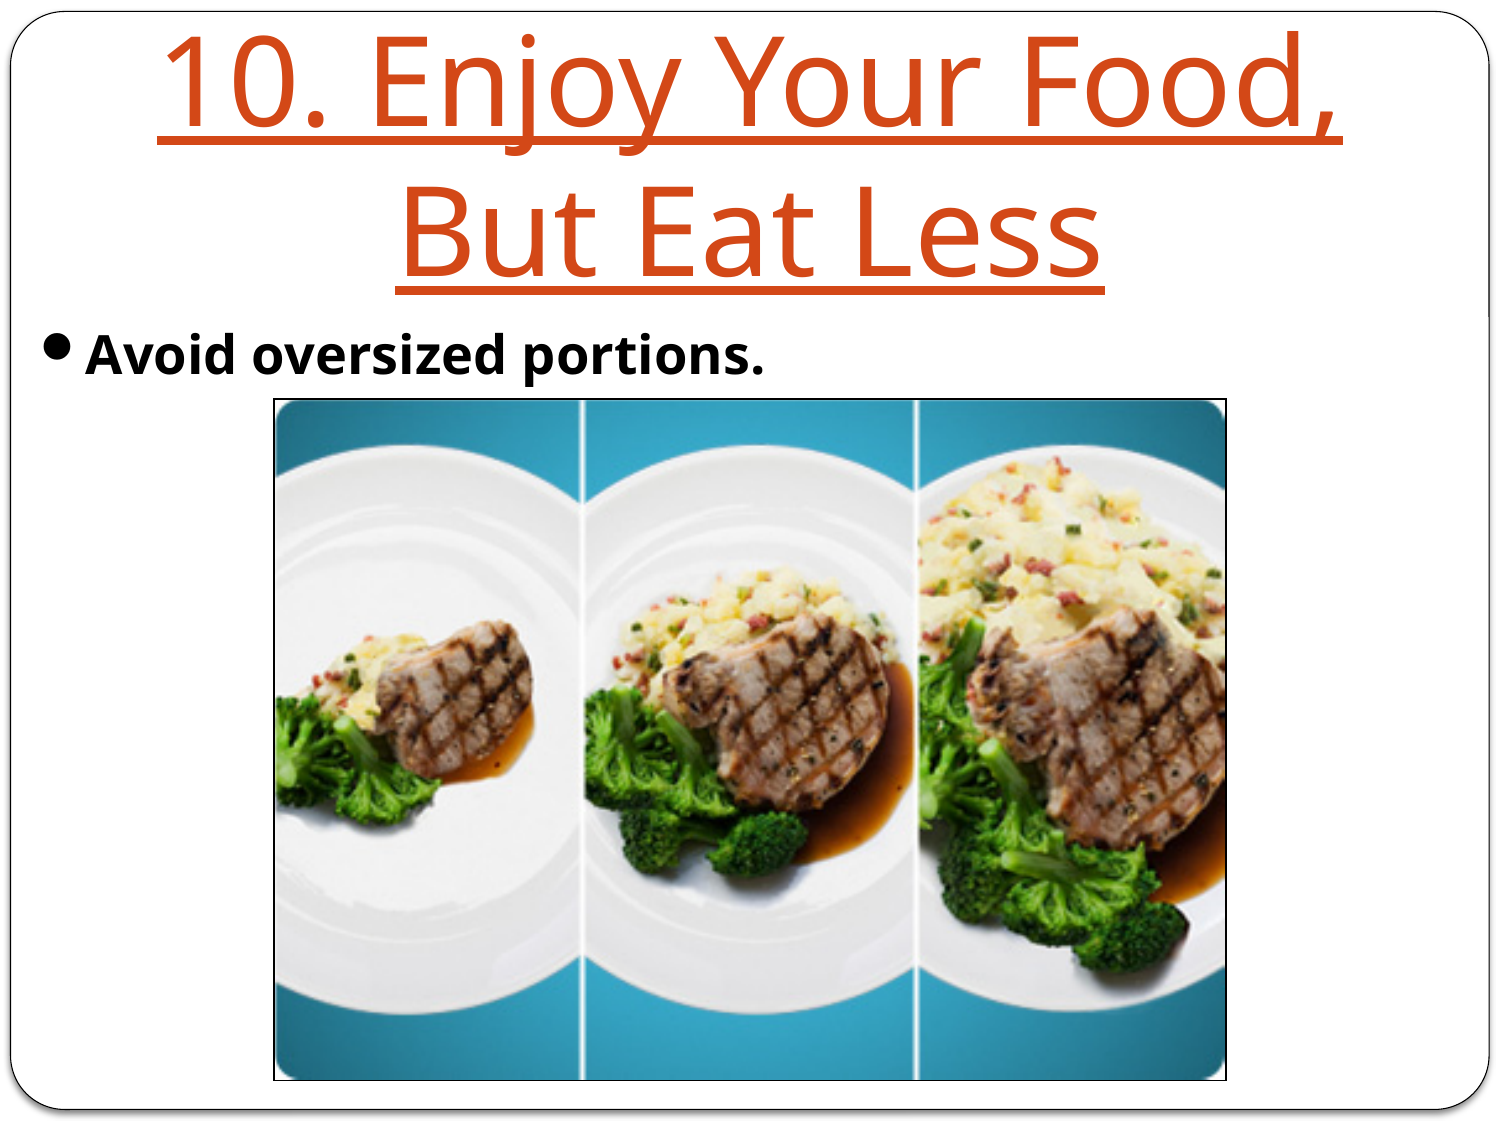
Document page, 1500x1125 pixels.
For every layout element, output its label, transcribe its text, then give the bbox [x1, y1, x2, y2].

picture [274, 399, 1226, 1080]
list Avoid oversized portions. [24, 312, 1463, 425]
title 10. Enjoy Your Food, But Eat Less [12, 187, 1488, 317]
